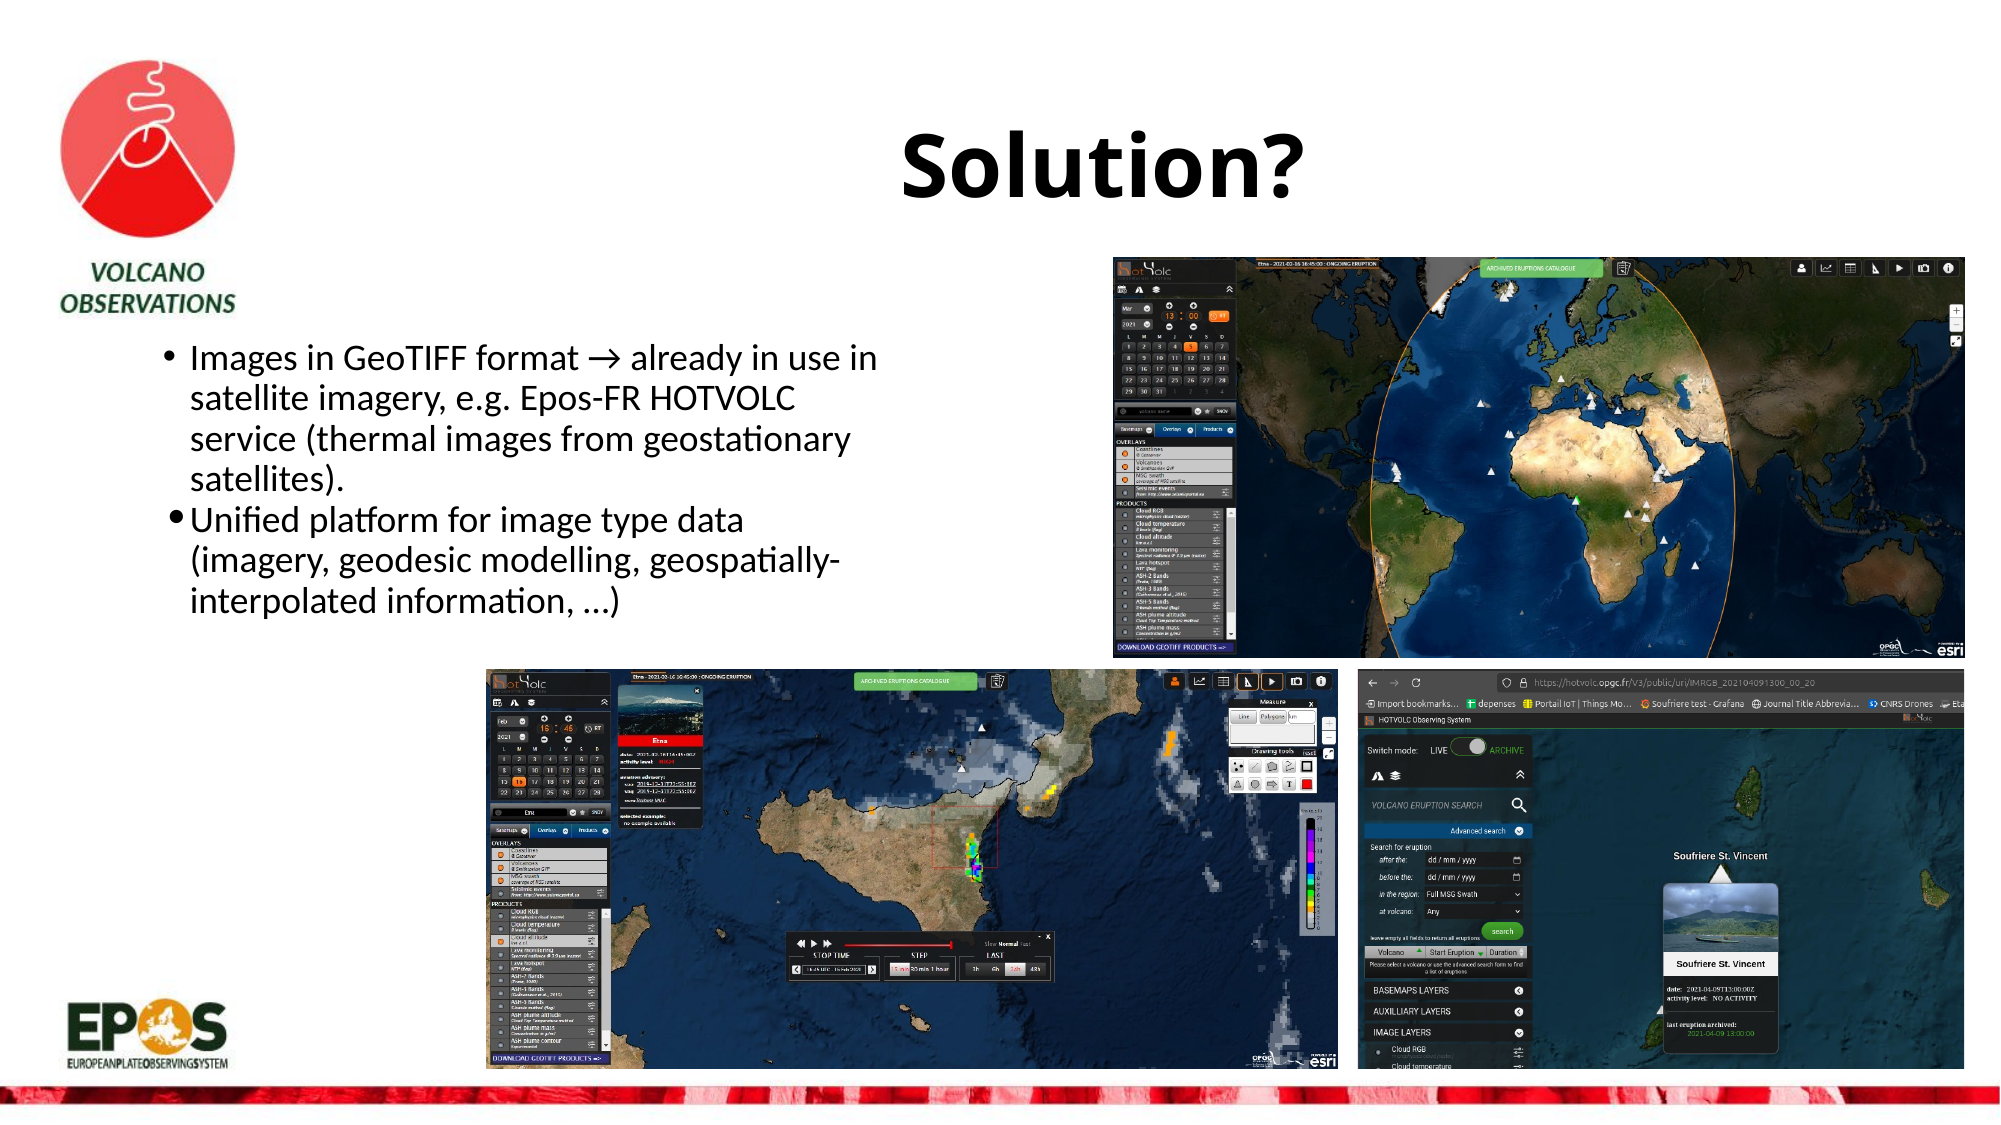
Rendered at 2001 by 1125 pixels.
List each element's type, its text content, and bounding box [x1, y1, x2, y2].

list Images in GeoTIFF format → already in use in satellite imagery, e.g. Epos-FR HOTVOLC service (thermal images from geostationary satellites). Unified platform for image type data (imagery, geodesic modelling, geospatially-interpolated information, …) [137, 330, 897, 1014]
text_box Solution? [280, 59, 1948, 278]
picture [0, 0, 2001, 1125]
